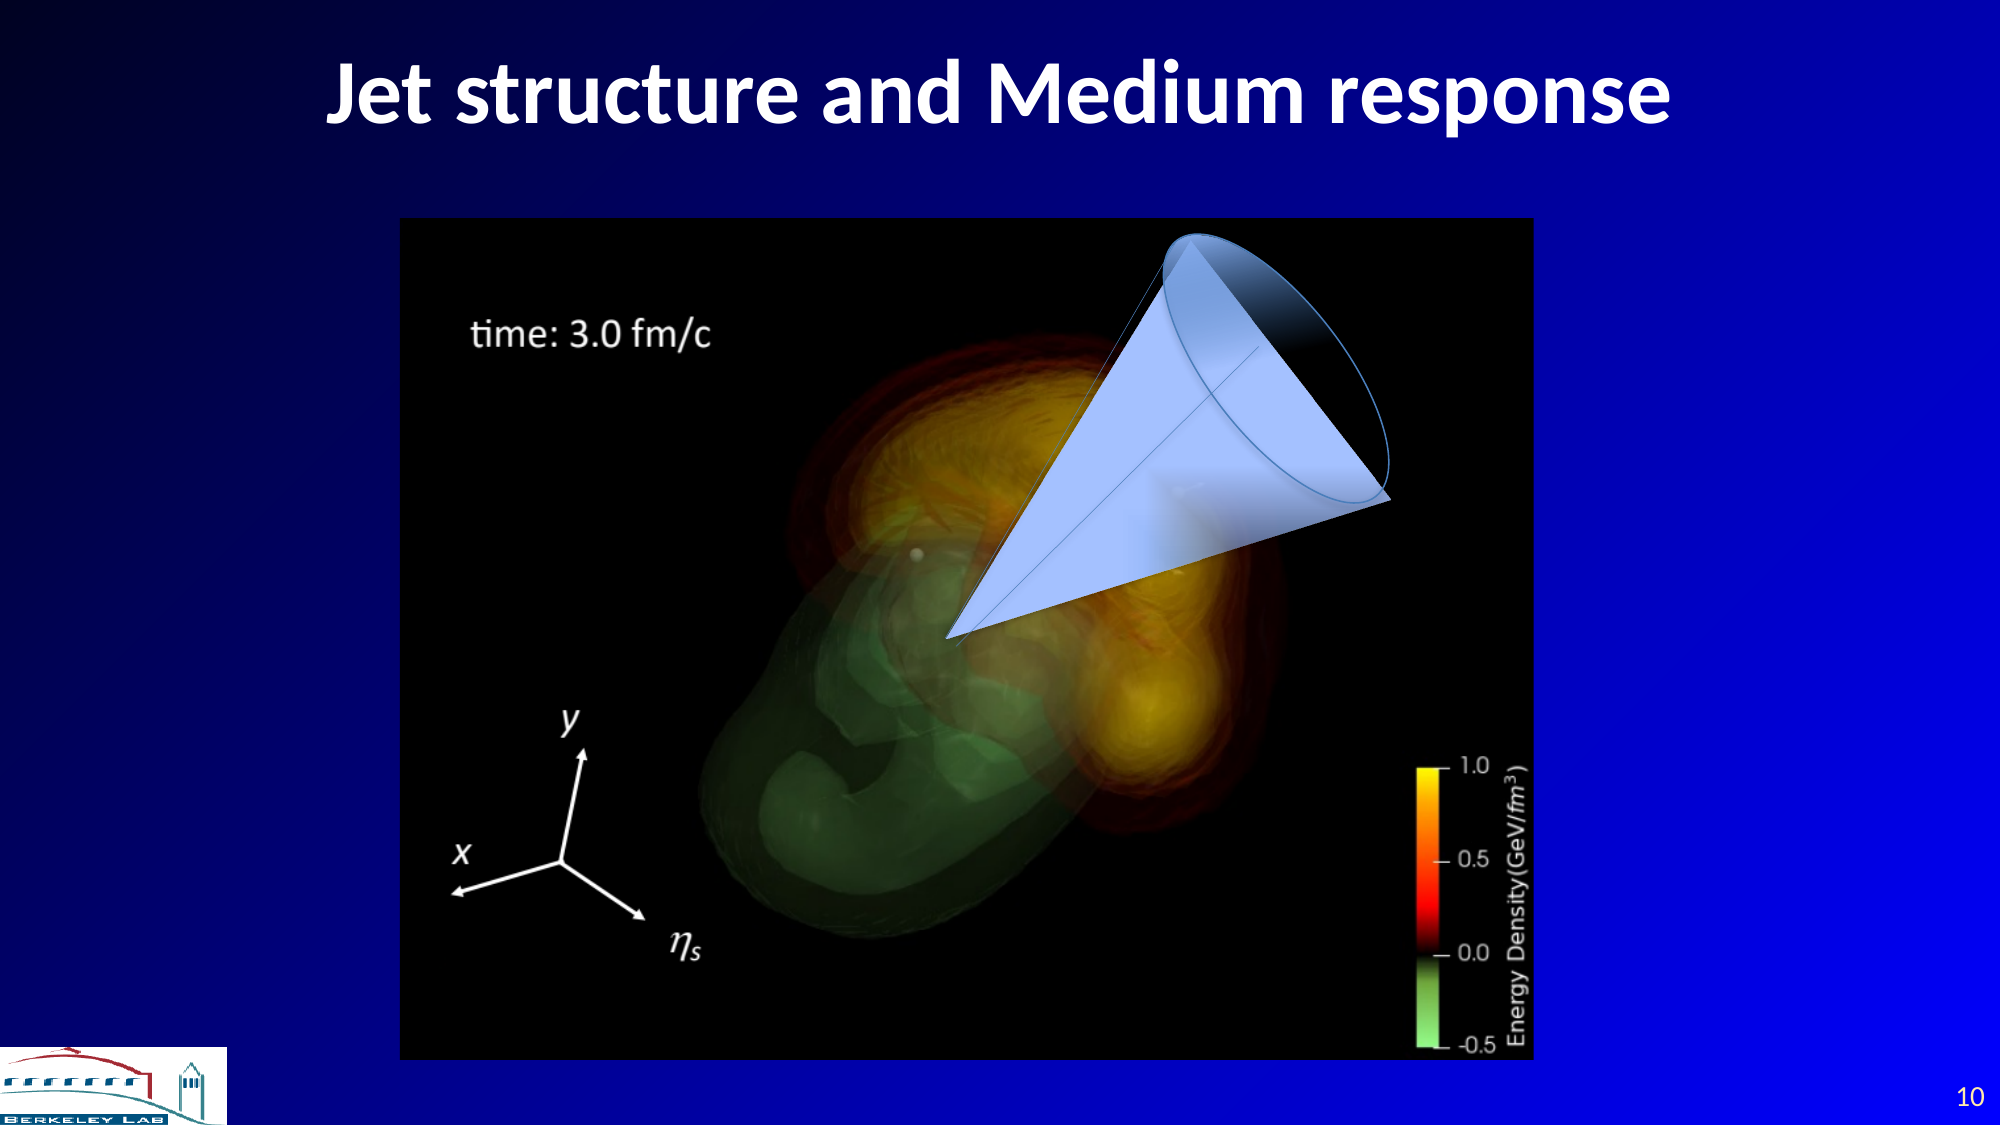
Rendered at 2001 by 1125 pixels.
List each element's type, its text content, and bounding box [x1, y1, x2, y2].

picture [399, 217, 1534, 1060]
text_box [884, 279, 1373, 660]
title Jet structure and Medium response [0, 0, 2000, 175]
picture [0, 1047, 227, 1125]
slide_number 10 [1533, 1065, 2000, 1125]
